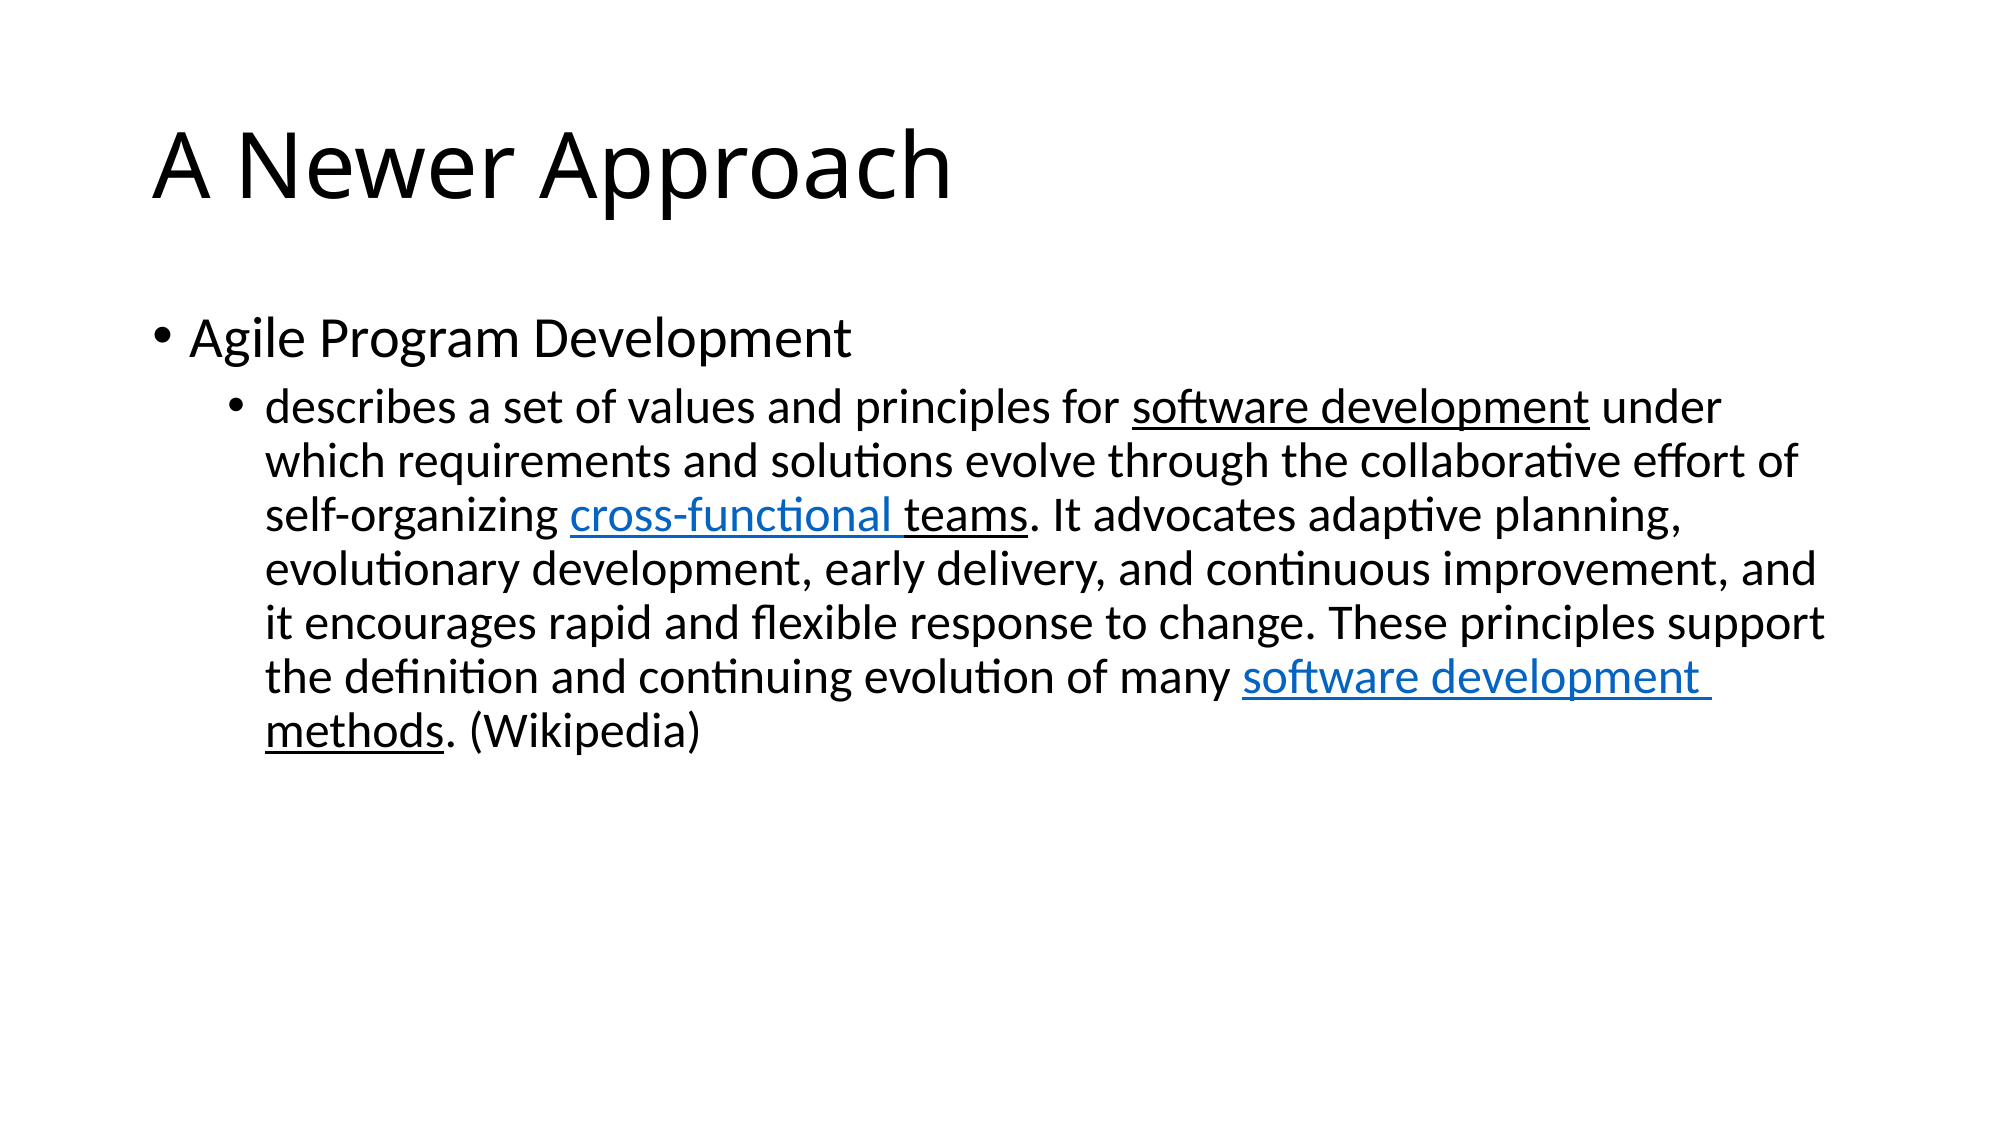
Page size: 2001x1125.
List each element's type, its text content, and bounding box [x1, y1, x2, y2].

title A Newer Approach [137, 59, 1863, 278]
list Agile Program Development describes a set of values and principles for software development under which requirements and solutions evolve through the collaborative effort of self-organizing cross-functional teams. It advocates adaptive planning, evolutionary development, early delivery, and continuous improvement, and it encourages rapid and flexible response to change. These principles support the definition and continuing evolution of many software development methods. (Wikipedia) [137, 299, 1863, 1014]
